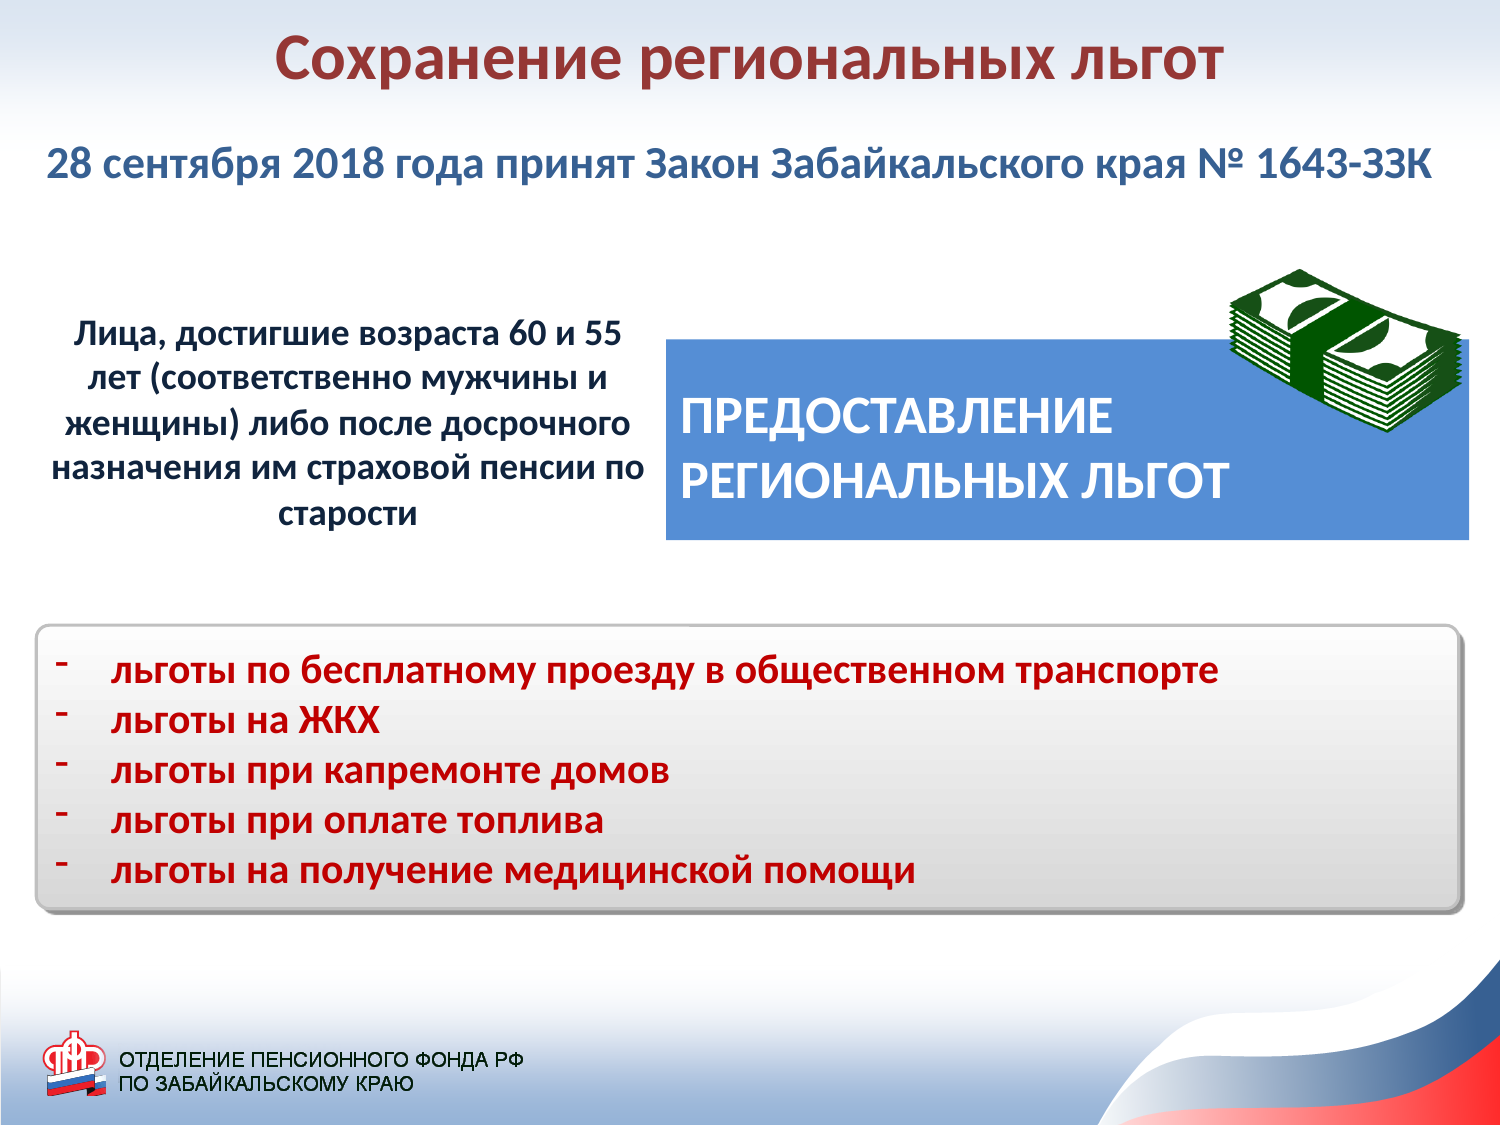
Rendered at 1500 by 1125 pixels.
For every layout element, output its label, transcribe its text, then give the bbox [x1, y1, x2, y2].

text_box [667, 337, 1215, 372]
text_box Сохранение региональных льгот [53, 5, 1447, 100]
text_box [664, 476, 1471, 542]
text_box льготы по бесплатному проезду в общественном транспорте льготы на ЖКХ льготы при капремонте домов льготы при оплате топлива льготы на получение медицинской помощи [36, 625, 1459, 909]
text_box 28 сентября 2018 года принят Закон Забайкальского края № 1643-ЗЗК [30, 125, 1459, 196]
text_box Лица, достигшие возраста 60 и 55 лет (соответственно мужчины и женщины) либо после досрочного назначения им страховой пенсии по старости [30, 300, 667, 540]
picture [0, 0, 1500, 1125]
text_box ПРЕДОСТАВЛЕНИЕ РЕГИОНАЛЬНЫХ ЛЬГОТ [667, 372, 1363, 518]
